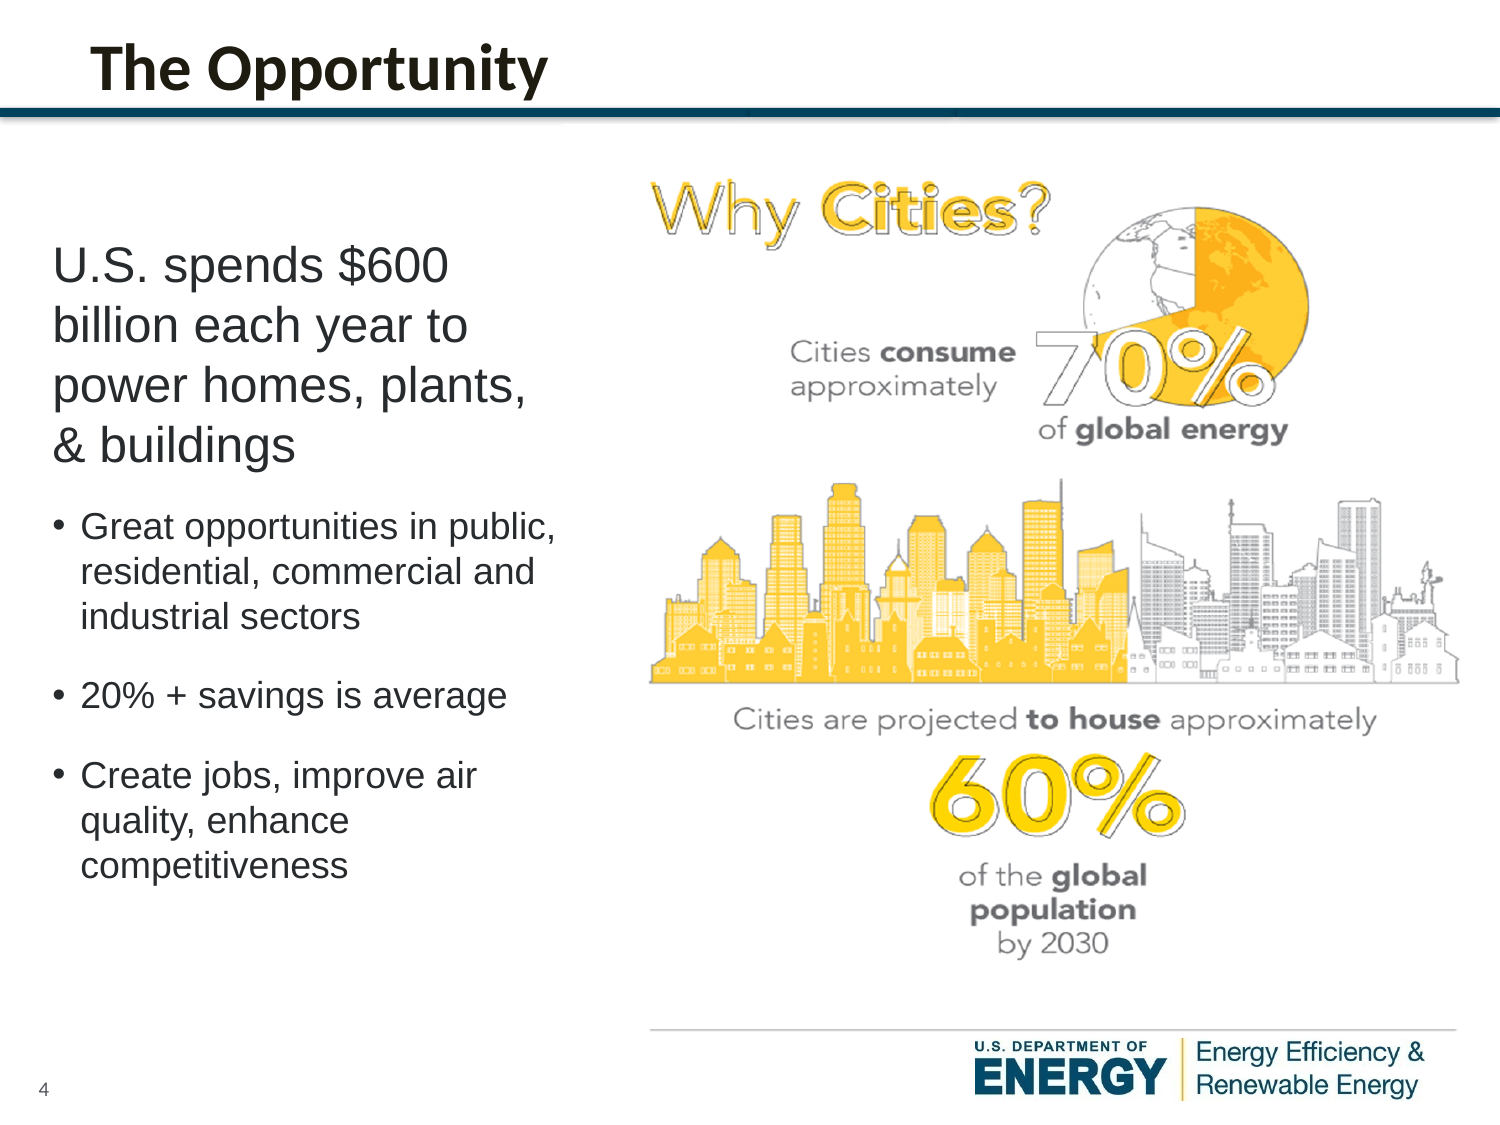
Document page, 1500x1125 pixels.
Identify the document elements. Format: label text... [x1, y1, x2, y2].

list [562, 124, 1500, 1038]
picture [975, 1038, 1425, 1101]
text_box U.S. spends $600 billion each year to power homes, plants, & buildings Great opportunities in public, residential, commercial and industrial sectors 20% + savings is average Create jobs, improve air quality, enhance competitiveness [37, 224, 557, 894]
title The Opportunity [75, 0, 1425, 150]
